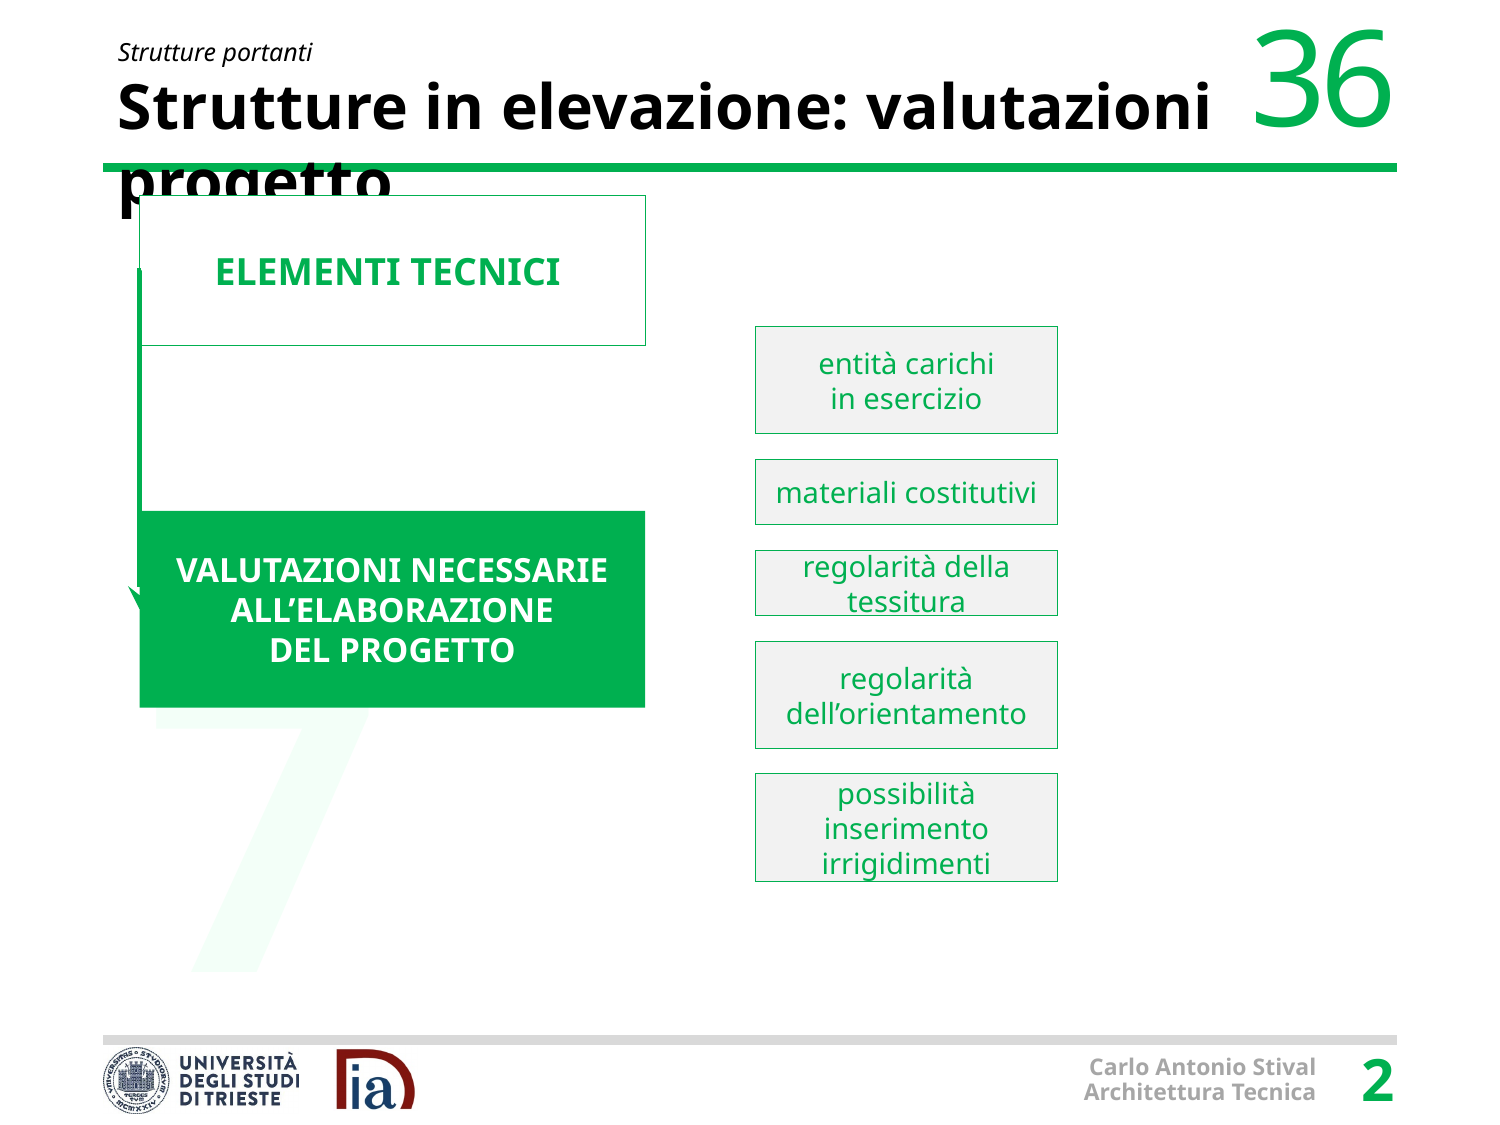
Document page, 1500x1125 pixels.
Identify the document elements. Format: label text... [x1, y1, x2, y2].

text_box regolarità dell’orientamento [755, 641, 1058, 749]
picture [103, 1047, 299, 1114]
text_box entità carichi in esercizio [755, 326, 1058, 434]
text_box materiali costitutivi [755, 459, 1058, 525]
text_box possibilità inserimento irrigidimenti [755, 773, 1058, 882]
text_box regolarità della tessitura [755, 550, 1058, 616]
picture [333, 1047, 418, 1111]
text_box ELEMENTI TECNICI [139, 195, 646, 346]
text_box VALUTAZIONI NECESSARIE ALL’ELABORAZIONE DEL PROGETTO [139, 510, 646, 708]
title Strutture in elevazione: valutazioni progetto [103, 59, 1249, 168]
